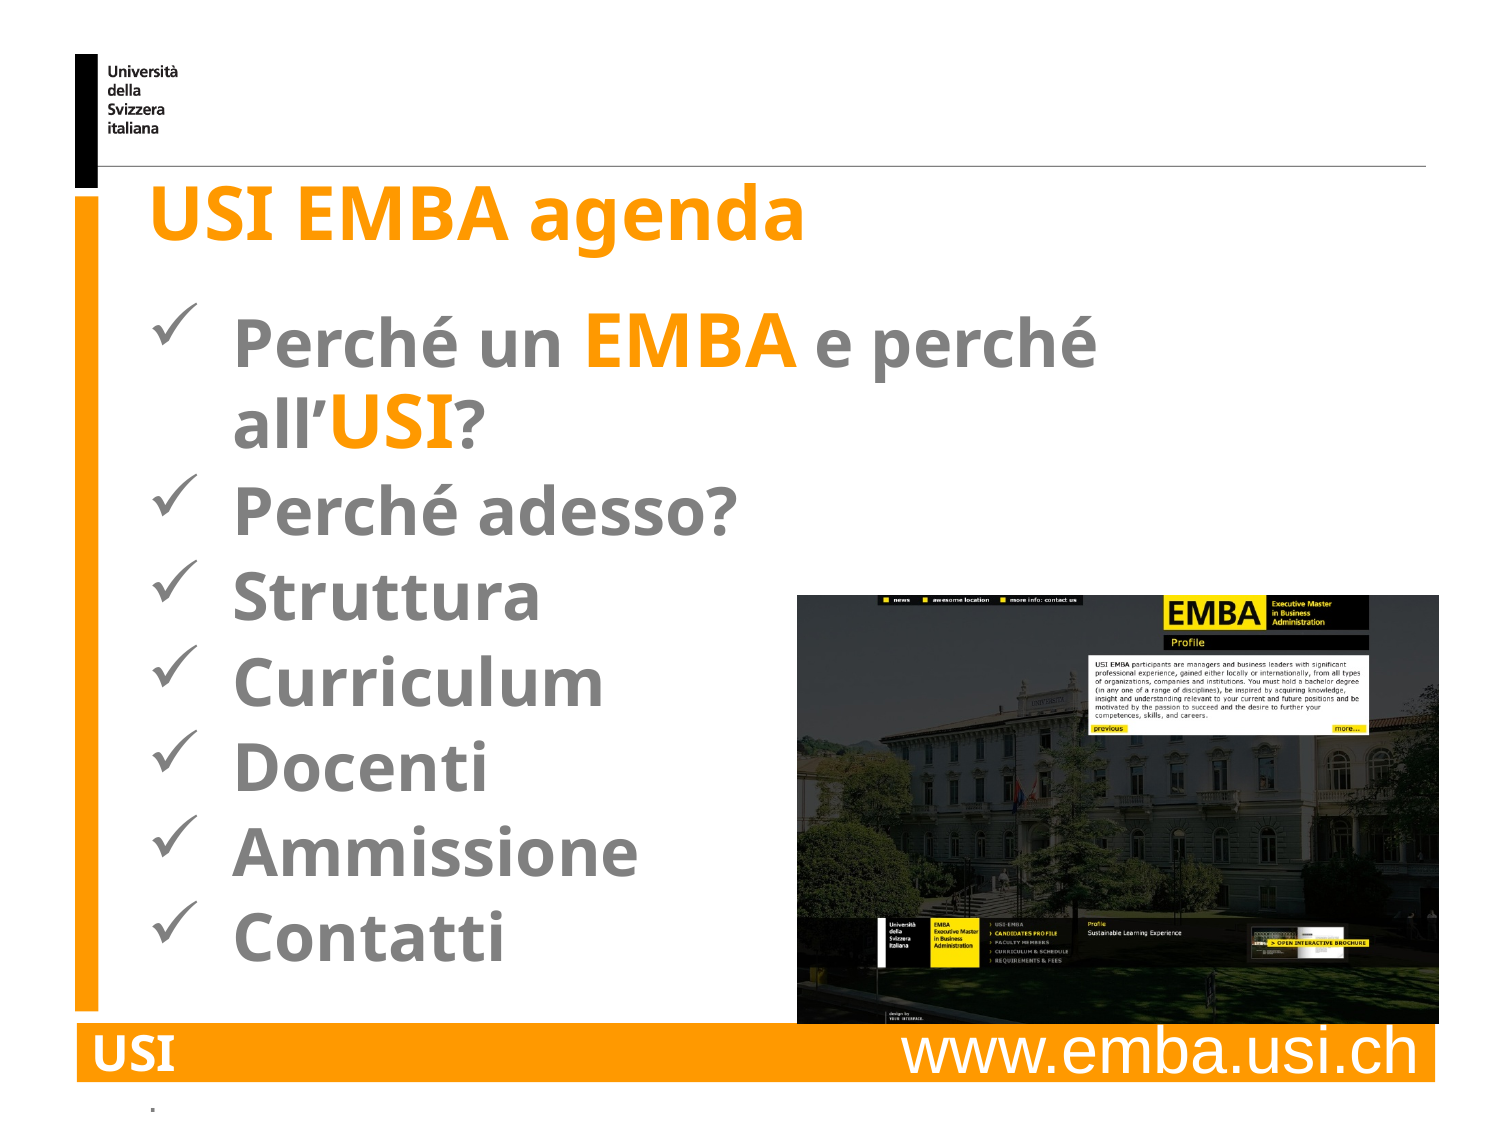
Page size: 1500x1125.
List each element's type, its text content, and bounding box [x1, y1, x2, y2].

text_box www.emba.usi.ch [761, 999, 1436, 1095]
list Perché un EMBA e perché all’USI? Perché adesso? Struttura Curriculum Docenti Ammissione Contatti . [147, 302, 1389, 928]
title USI EMBA agenda [147, 165, 1430, 280]
picture [796, 595, 1439, 1024]
picture [75, 54, 1426, 188]
